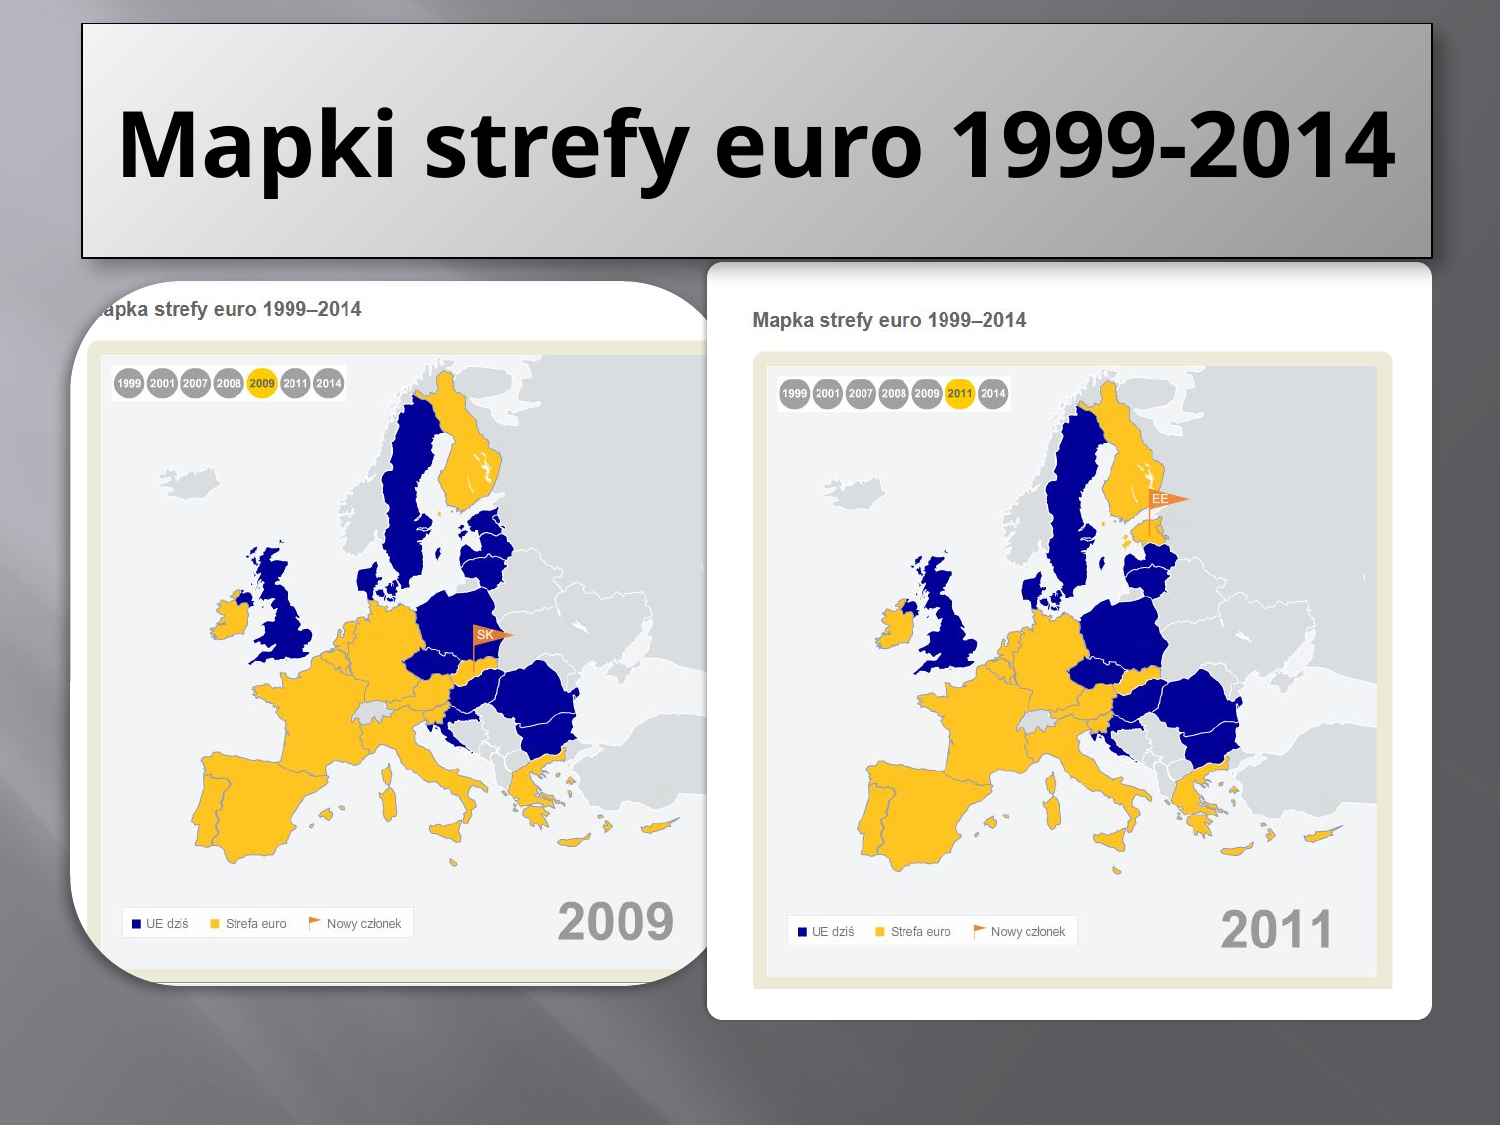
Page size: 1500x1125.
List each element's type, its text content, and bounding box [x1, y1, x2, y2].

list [70, 280, 733, 987]
title Mapki strefy euro 1999-2014 [81, 23, 1433, 259]
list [737, 292, 1401, 989]
